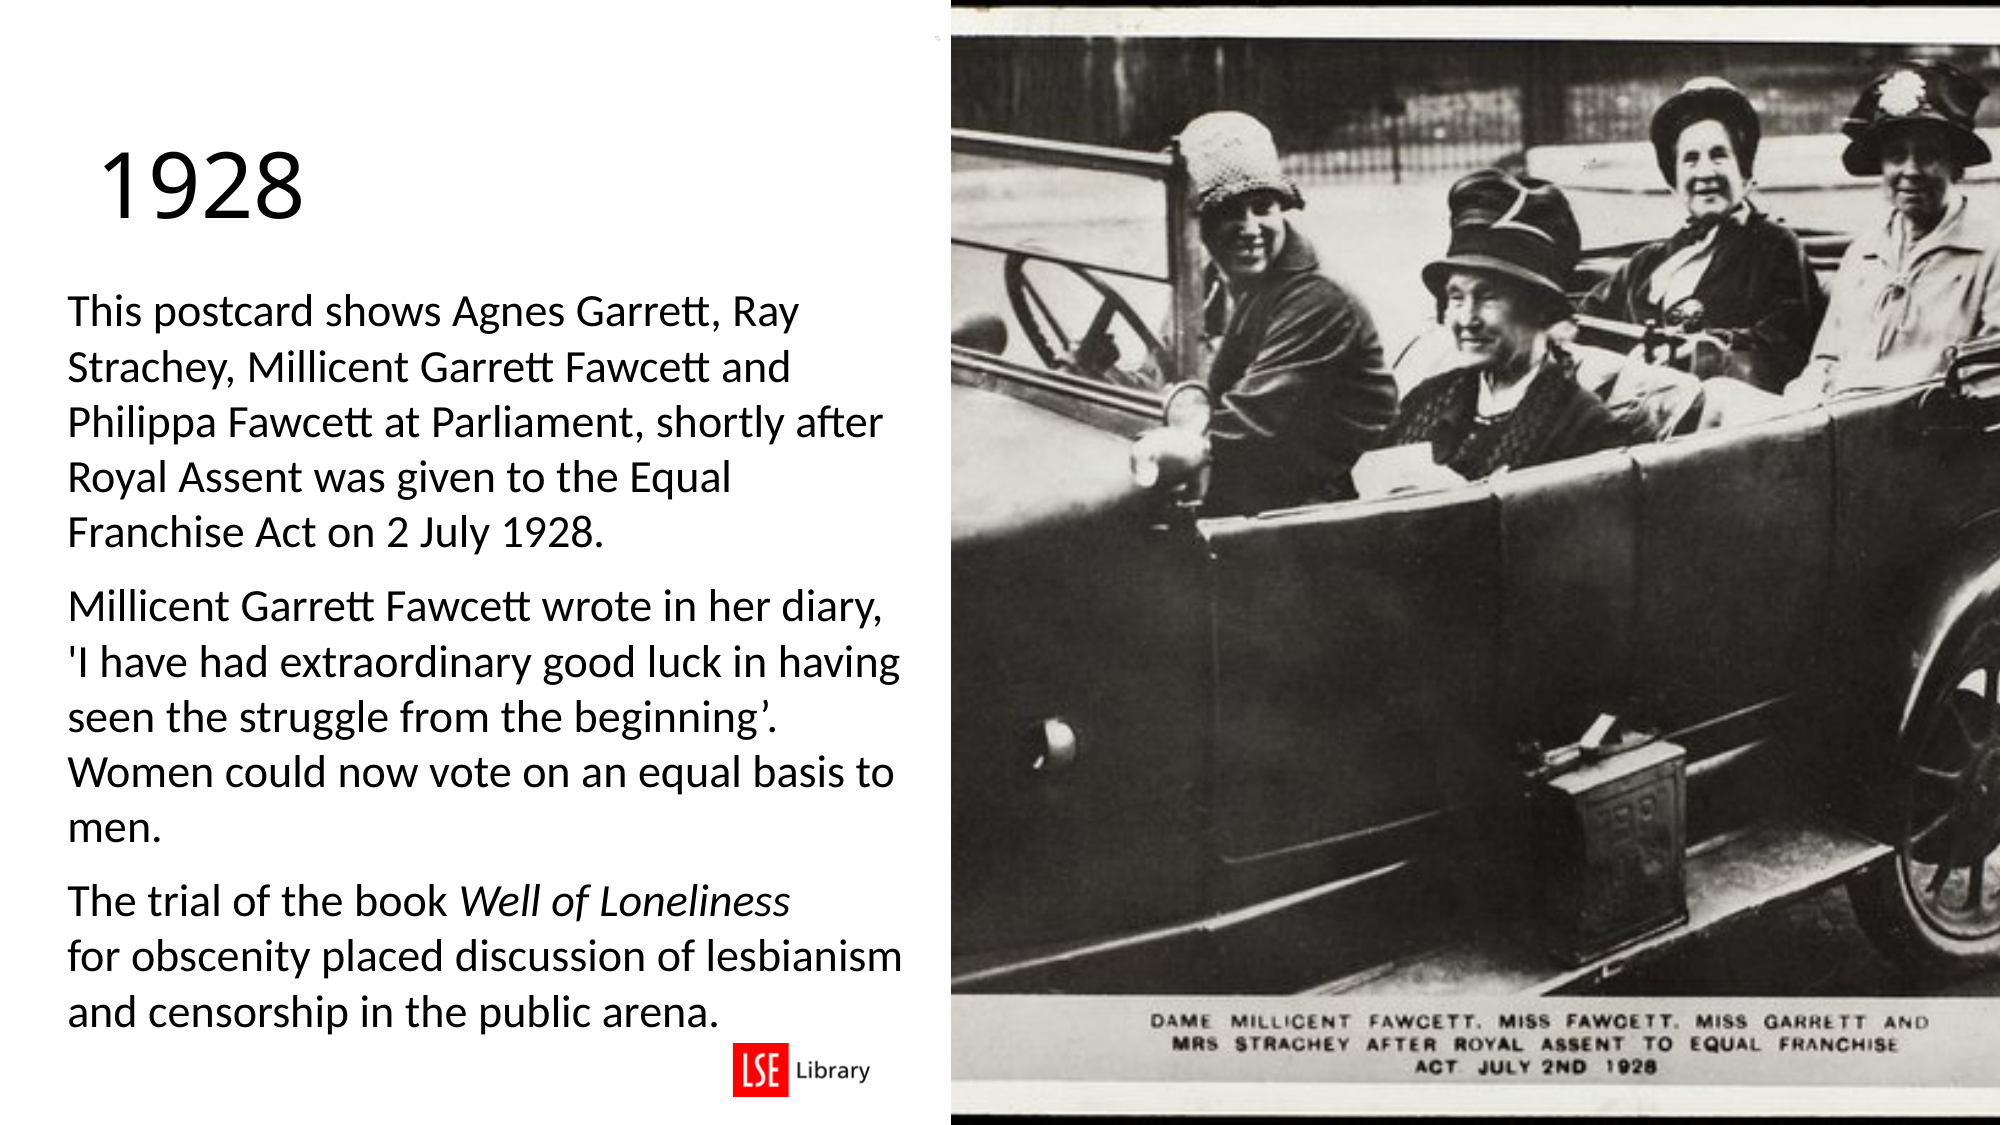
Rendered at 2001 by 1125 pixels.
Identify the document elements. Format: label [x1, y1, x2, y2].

list [950, 0, 2000, 1125]
picture [0, 0, 950, 1125]
